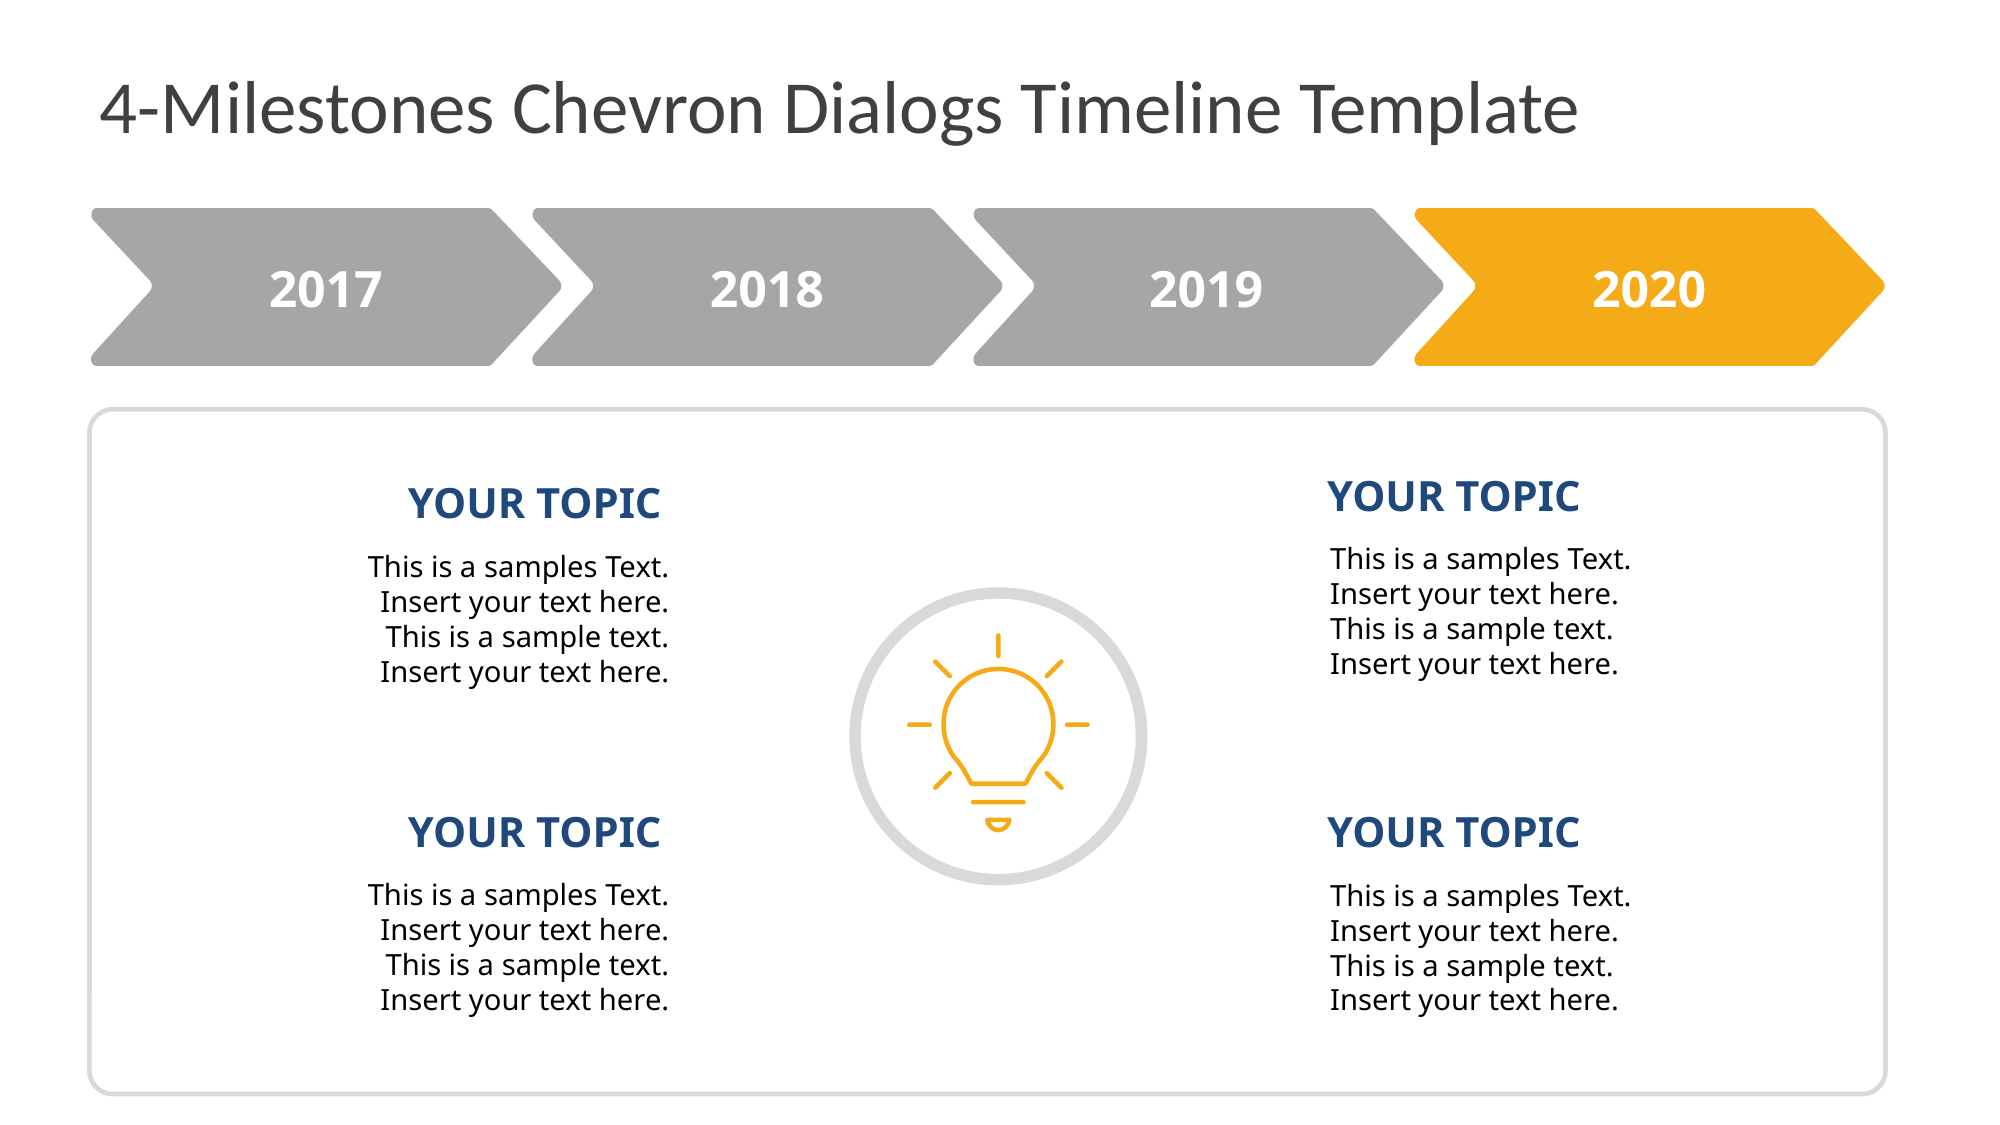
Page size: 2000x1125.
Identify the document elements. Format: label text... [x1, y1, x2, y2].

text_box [329, 461, 1670, 1027]
text_box 2017 [253, 249, 398, 325]
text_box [906, 632, 1091, 833]
text_box [973, 208, 1444, 366]
title 4-Milestones Chevron Dialogs Timeline Template [99, 45, 1900, 162]
text_box 2020 [1577, 249, 1721, 325]
text_box 2019 [1134, 249, 1278, 325]
text_box [1414, 208, 1885, 366]
text_box [532, 208, 1003, 366]
text_box [87, 407, 1888, 1097]
text_box [91, 208, 562, 366]
text_box 2018 [694, 249, 839, 325]
